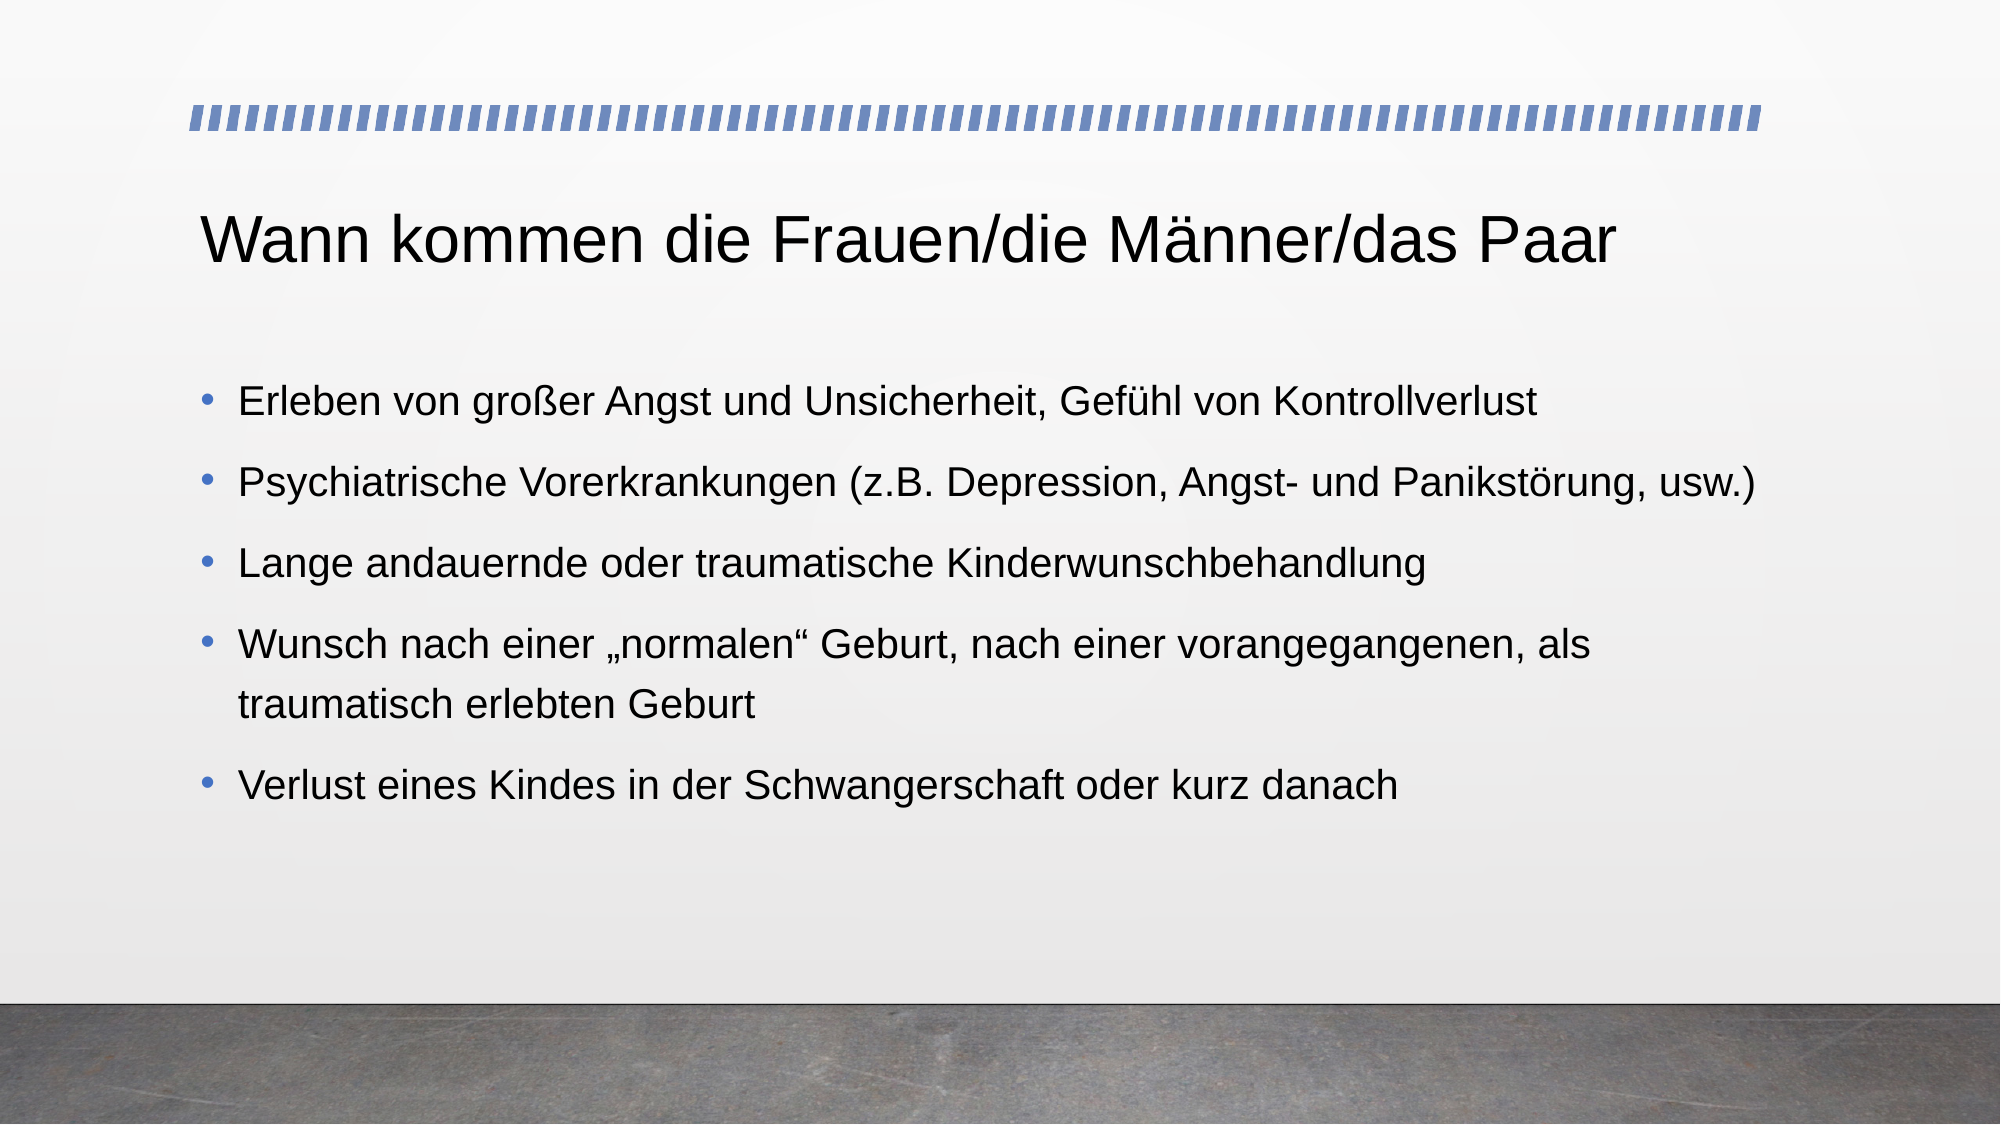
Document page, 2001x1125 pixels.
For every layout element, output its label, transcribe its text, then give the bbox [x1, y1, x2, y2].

list Erleben von großer Angst und Unsicherheit, Gefühl von Kontrollverlust Psychiatrische Vorerkrankungen (z.B. Depression, Angst- und Panikstörung, usw.) Lange andauernde oder traumatische Kinderwunschbehandlung Wunsch nach einer „normalen“ Geburt, nach einer vorangegangenen, als traumatisch erlebten Geburt Verlust eines Kindes in der Schwangerschaft oder kurz danach [185, 356, 1797, 897]
title Wann kommen die Frauen/die Männer/das Paar [185, 197, 1761, 329]
picture [0, 1004, 2000, 1124]
